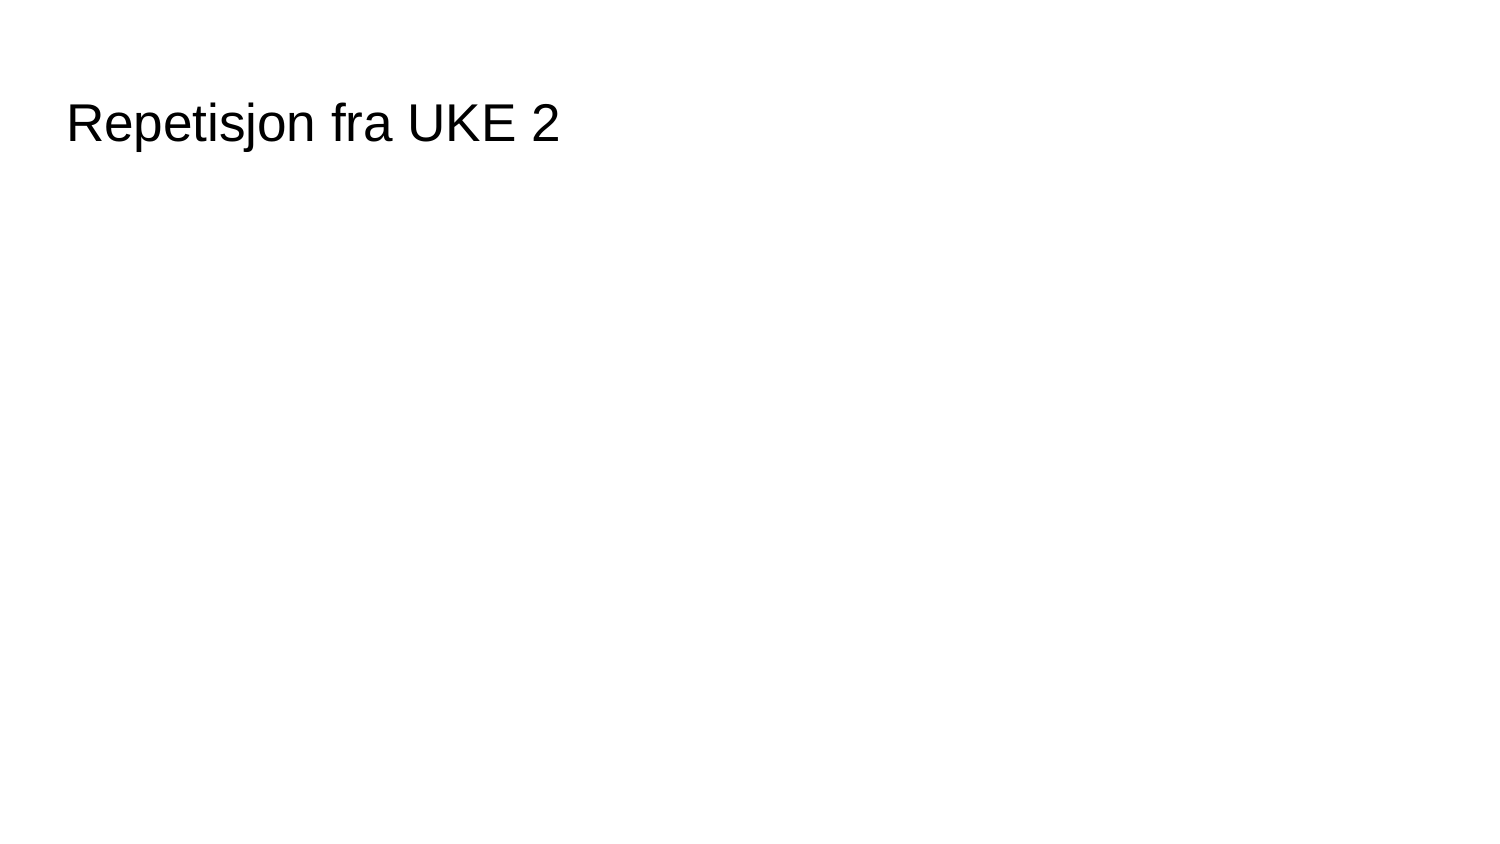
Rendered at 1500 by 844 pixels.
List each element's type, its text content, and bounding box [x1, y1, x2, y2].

title Repetisjon fra UKE 2 [51, 72, 1449, 167]
